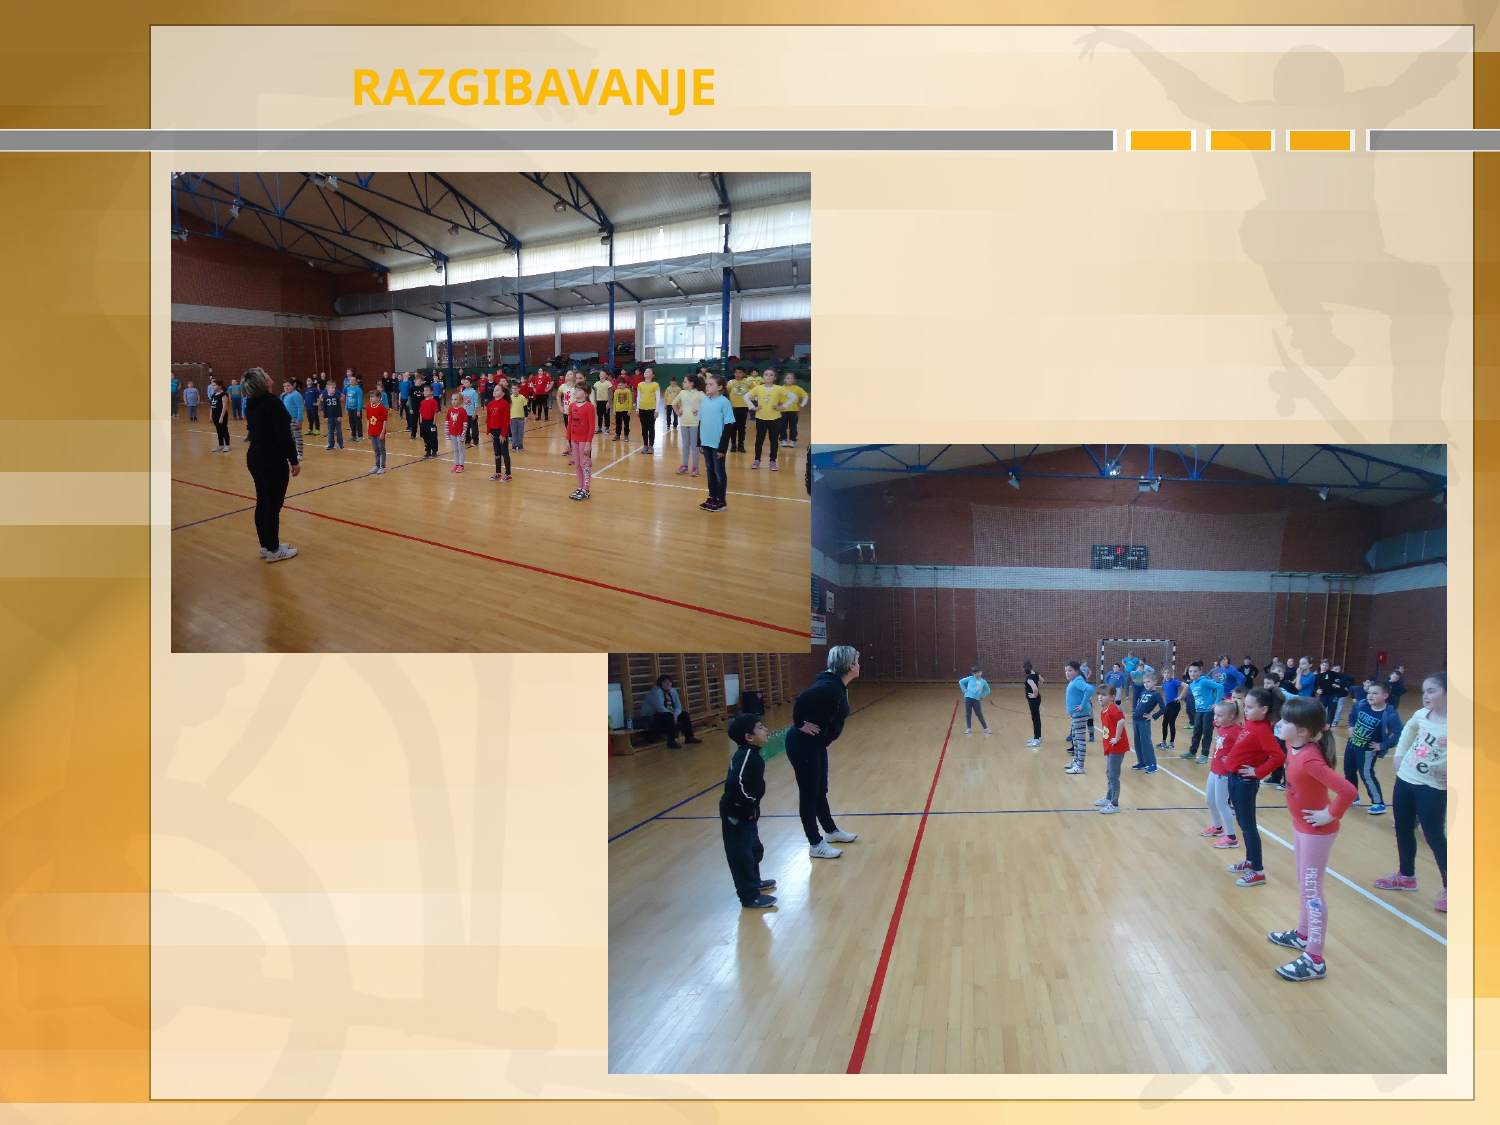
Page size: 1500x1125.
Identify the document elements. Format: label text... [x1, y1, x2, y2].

picture [0, 0, 1500, 1125]
title RAZGIBAVANJE [75, 44, 845, 173]
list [608, 444, 1447, 1074]
list [75, 235, 569, 1005]
